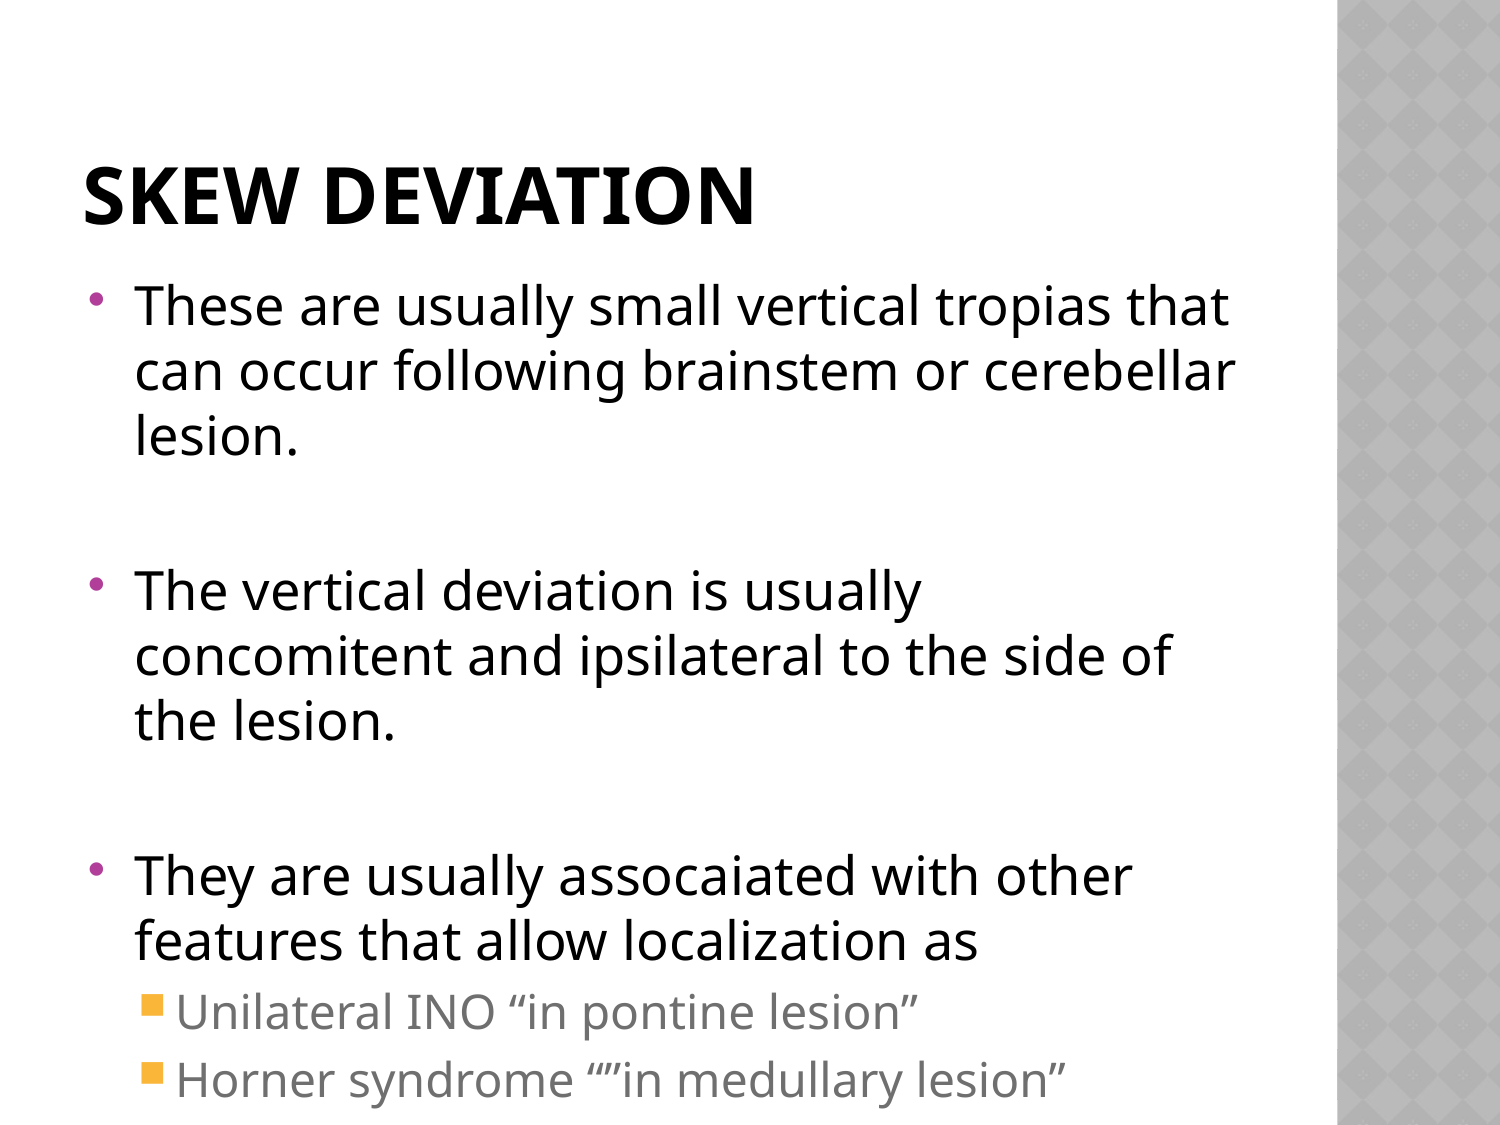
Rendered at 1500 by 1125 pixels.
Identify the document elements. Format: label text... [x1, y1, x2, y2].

title Skew deviation [75, 52, 1263, 240]
list These are usually small vertical tropias that can occur following brainstem or cerebellar lesion. The vertical deviation is usually concomitent and ipsilateral to the side of the lesion. They are usually assocaiated with other features that allow localization as Unilateral INO “in pontine lesion” Horner syndrome “”in medullary lesion” [75, 264, 1263, 1059]
